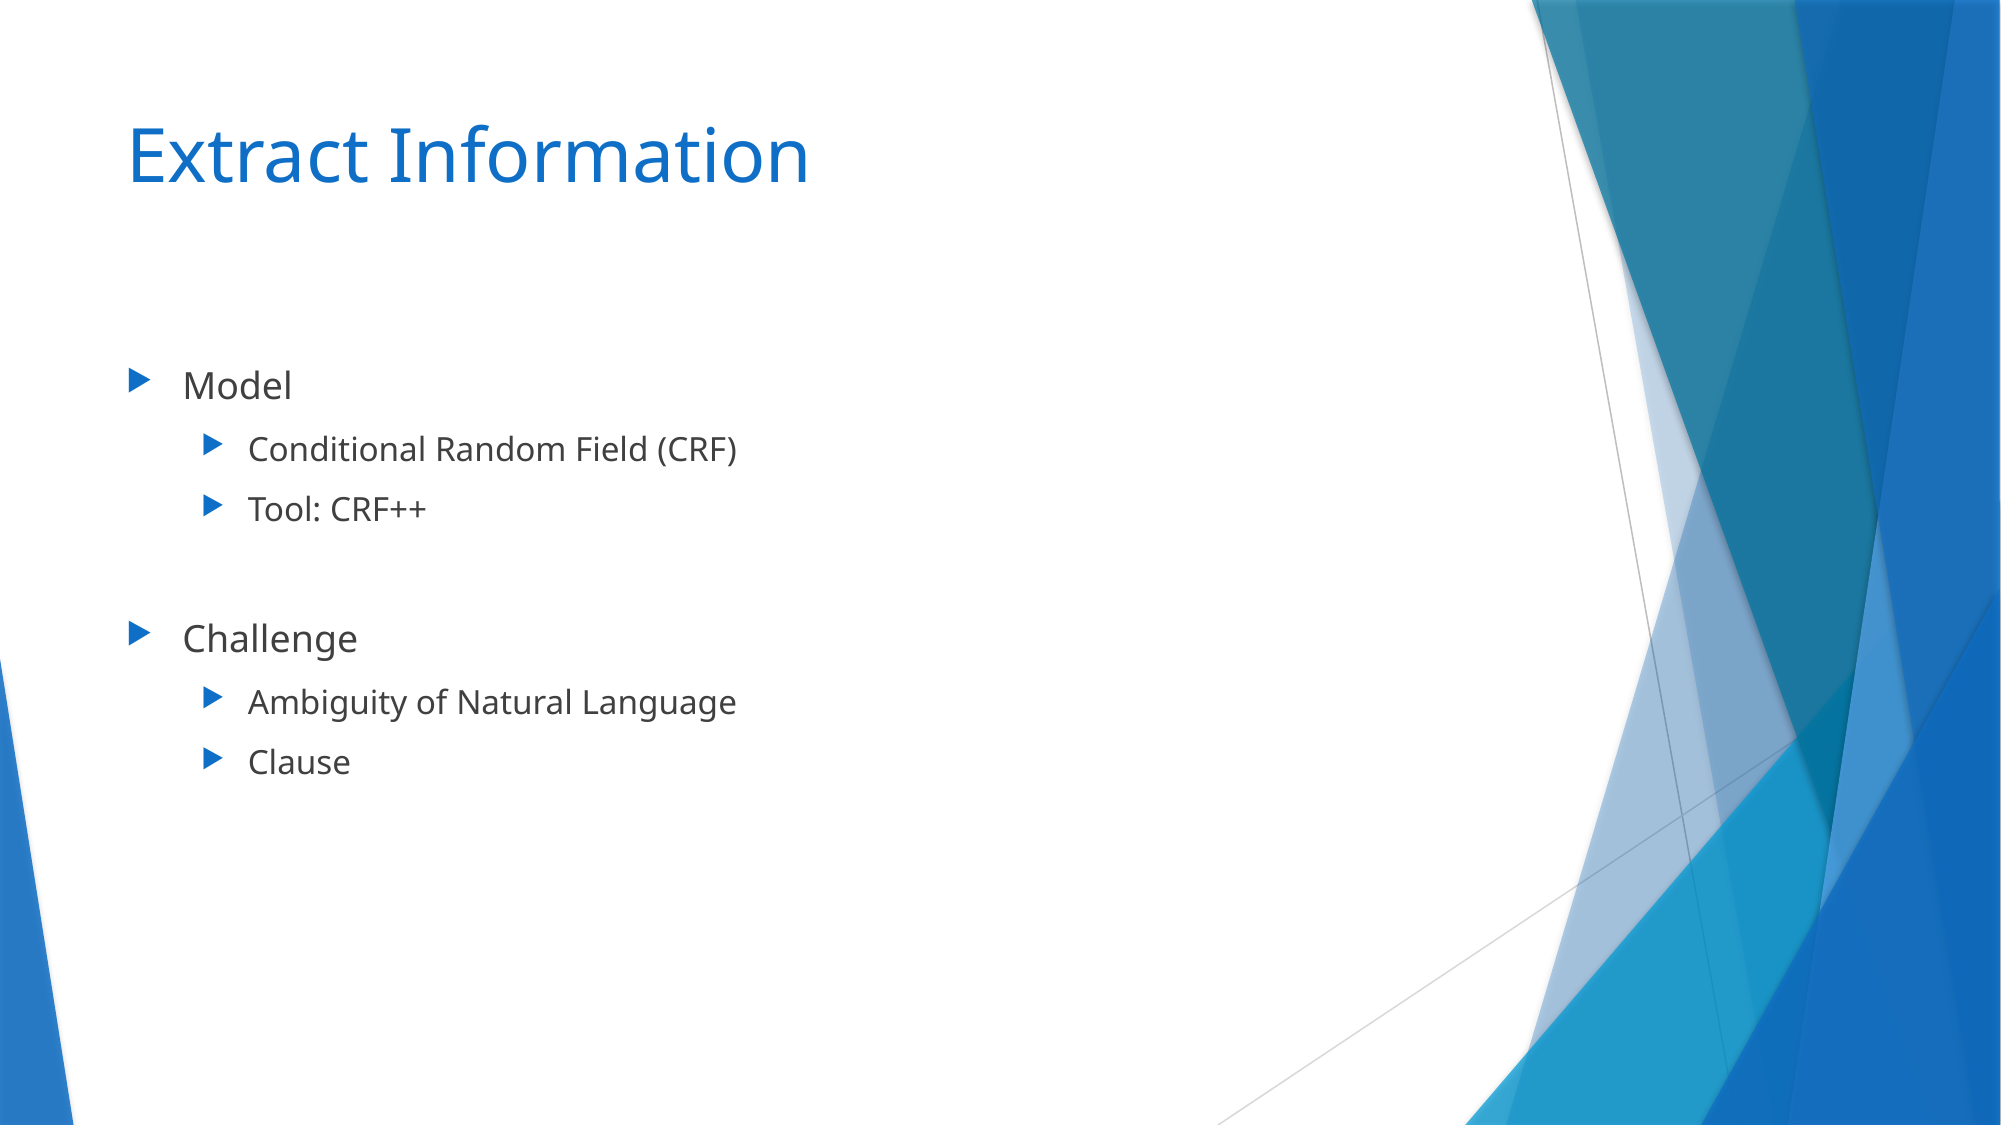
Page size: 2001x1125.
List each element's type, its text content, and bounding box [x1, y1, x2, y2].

title Extract Information [111, 99, 1522, 317]
list Model Conditional Random Field (CRF) Tool: CRF++ Challenge Ambiguity of Natural Language Clause [111, 354, 1522, 992]
